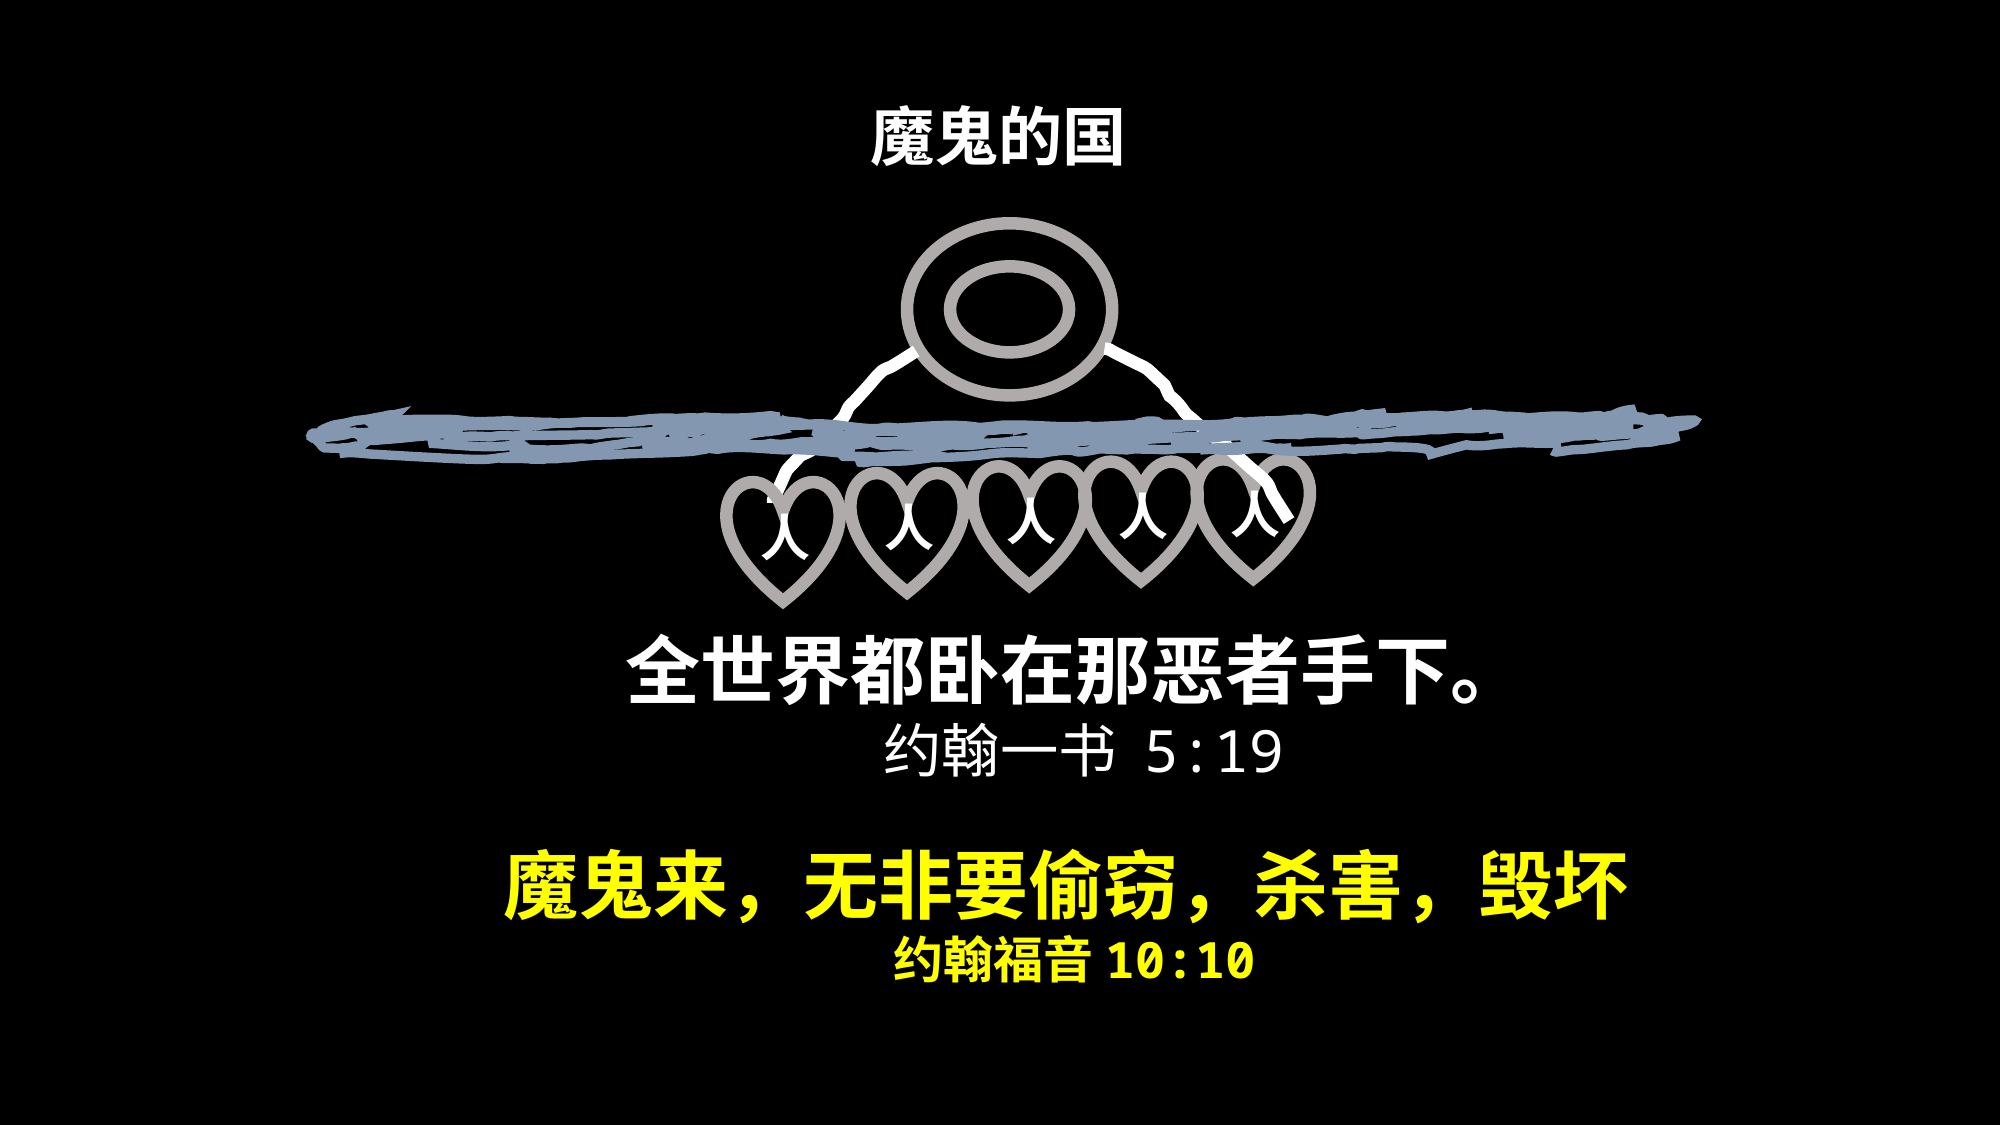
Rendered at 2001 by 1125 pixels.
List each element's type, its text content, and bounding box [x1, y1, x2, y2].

text_box 人 [971, 465, 1086, 587]
text_box 全世界都卧在那恶者手下。 约翰一书 5:19 [445, 616, 1723, 792]
text_box 人 [1195, 458, 1312, 580]
text_box 人 [725, 481, 841, 603]
text_box [1104, 347, 1199, 423]
text_box [775, 452, 821, 497]
text_box 魔鬼来，无非要偷窃，杀害，毁坏 约翰福音10:10 [299, 831, 1849, 997]
text_box [905, 261, 1114, 397]
text_box [836, 350, 917, 425]
title 魔鬼的国 [627, 97, 1370, 261]
text_box 人 [1083, 460, 1197, 583]
text_box 人 [849, 472, 965, 594]
text_box [1189, 427, 1208, 435]
text_box [1214, 451, 1290, 522]
text_box [310, 408, 1697, 464]
